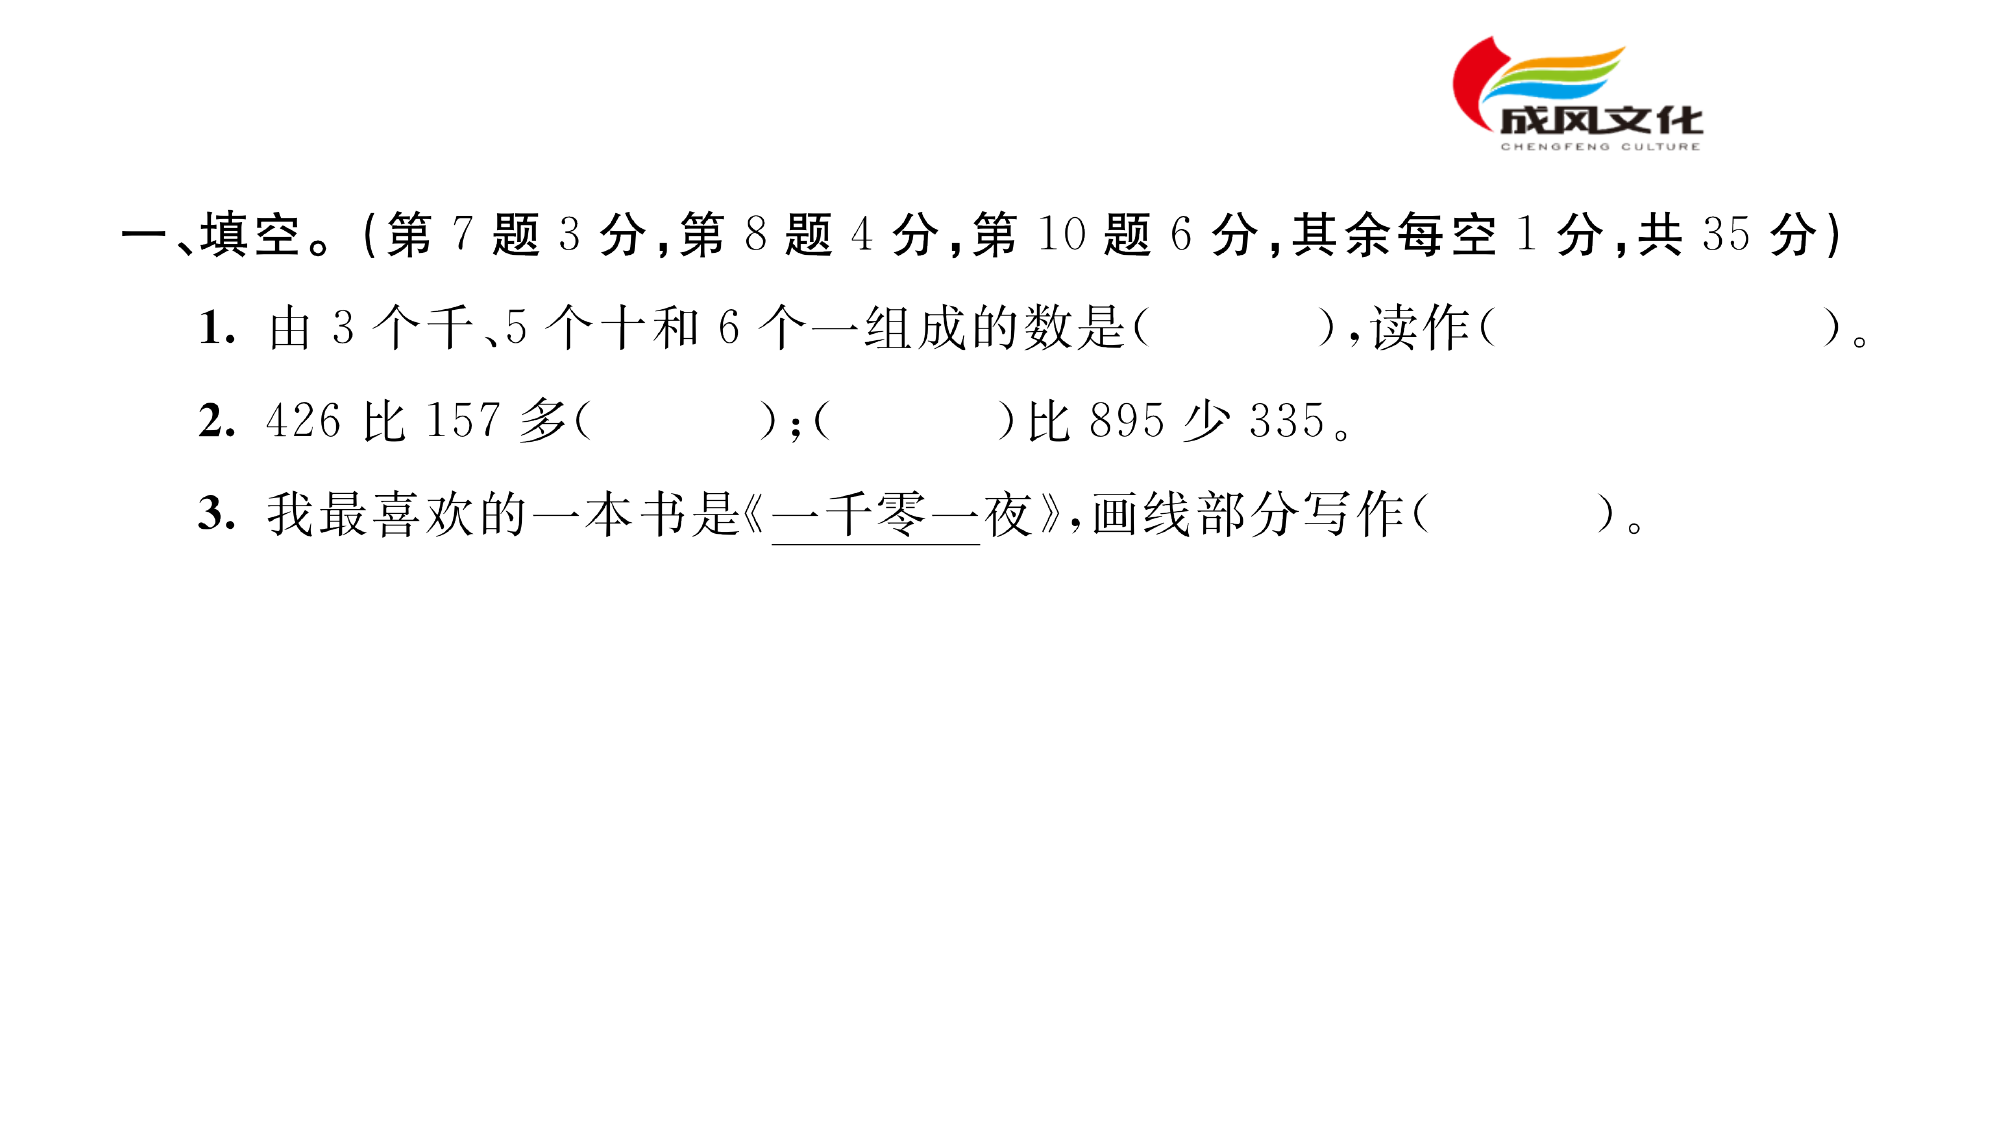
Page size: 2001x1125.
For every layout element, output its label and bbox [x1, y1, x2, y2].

picture [118, 30, 2000, 576]
